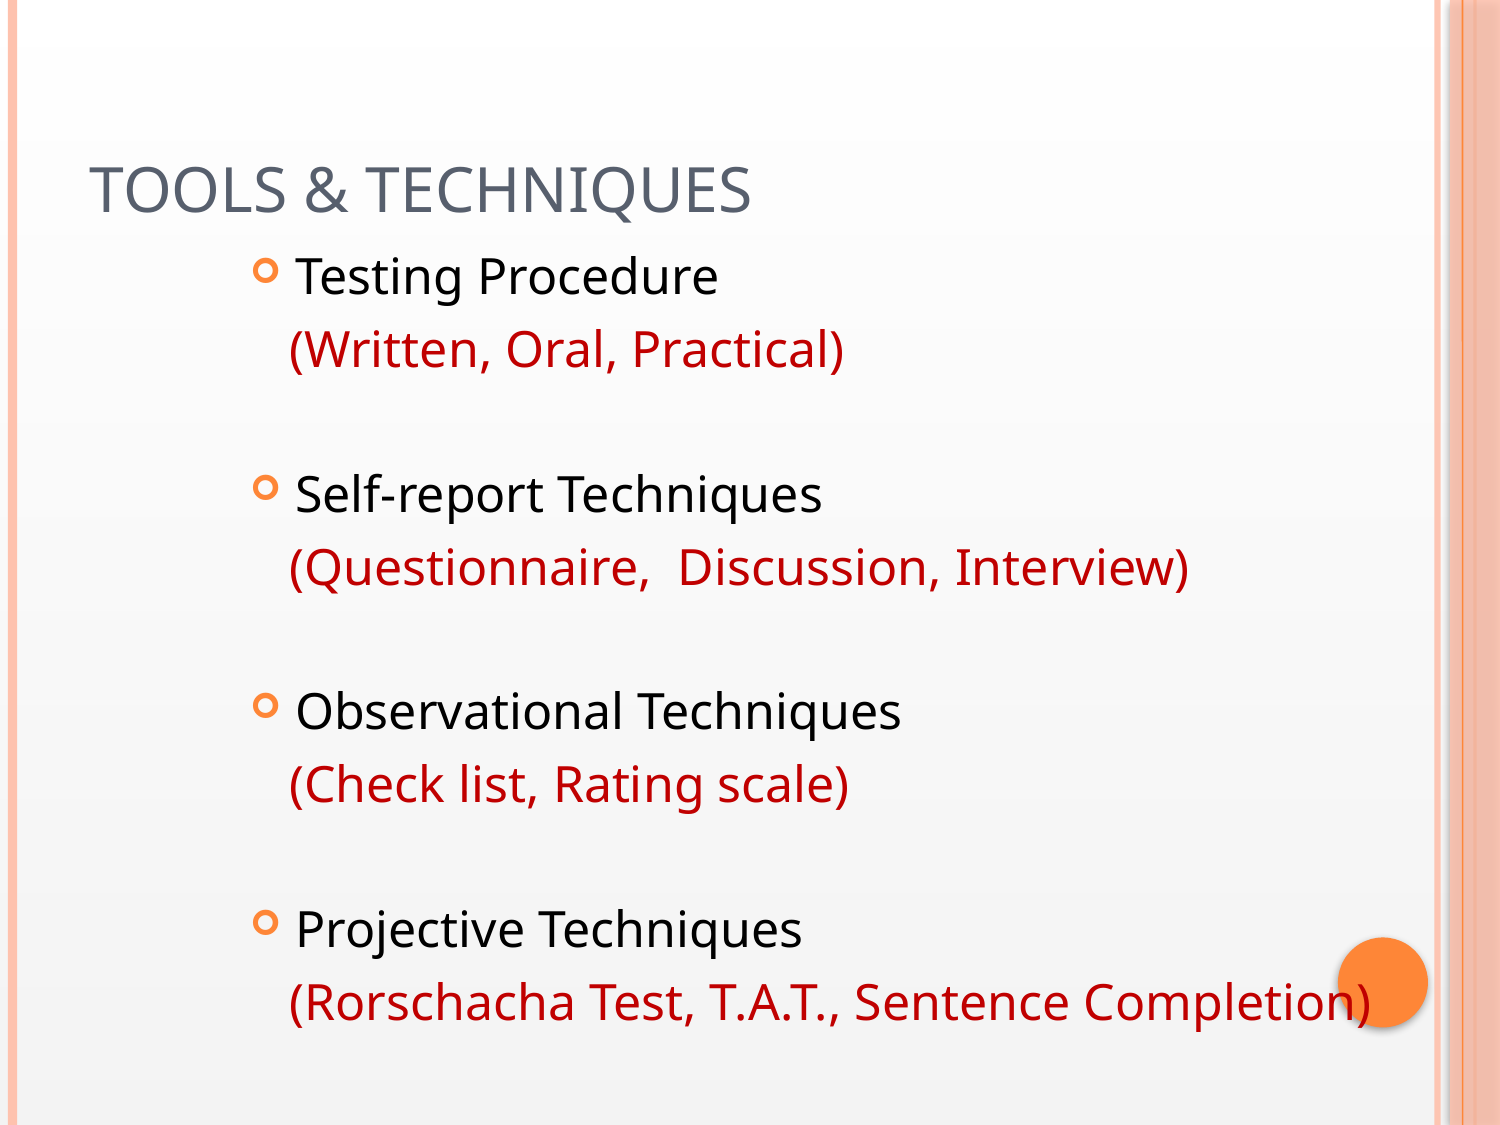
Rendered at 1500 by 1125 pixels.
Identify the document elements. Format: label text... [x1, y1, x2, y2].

list Testing Procedure (Written, Oral, Practical) Self-report Techniques (Questionnaire, Discussion, Interview) Observational Techniques (Check list, Rating scale) Projective Techniques (Rorschacha Test, T.A.T., Sentence Completion) [235, 237, 1466, 1088]
title Tools & Techniques [75, 45, 1300, 233]
